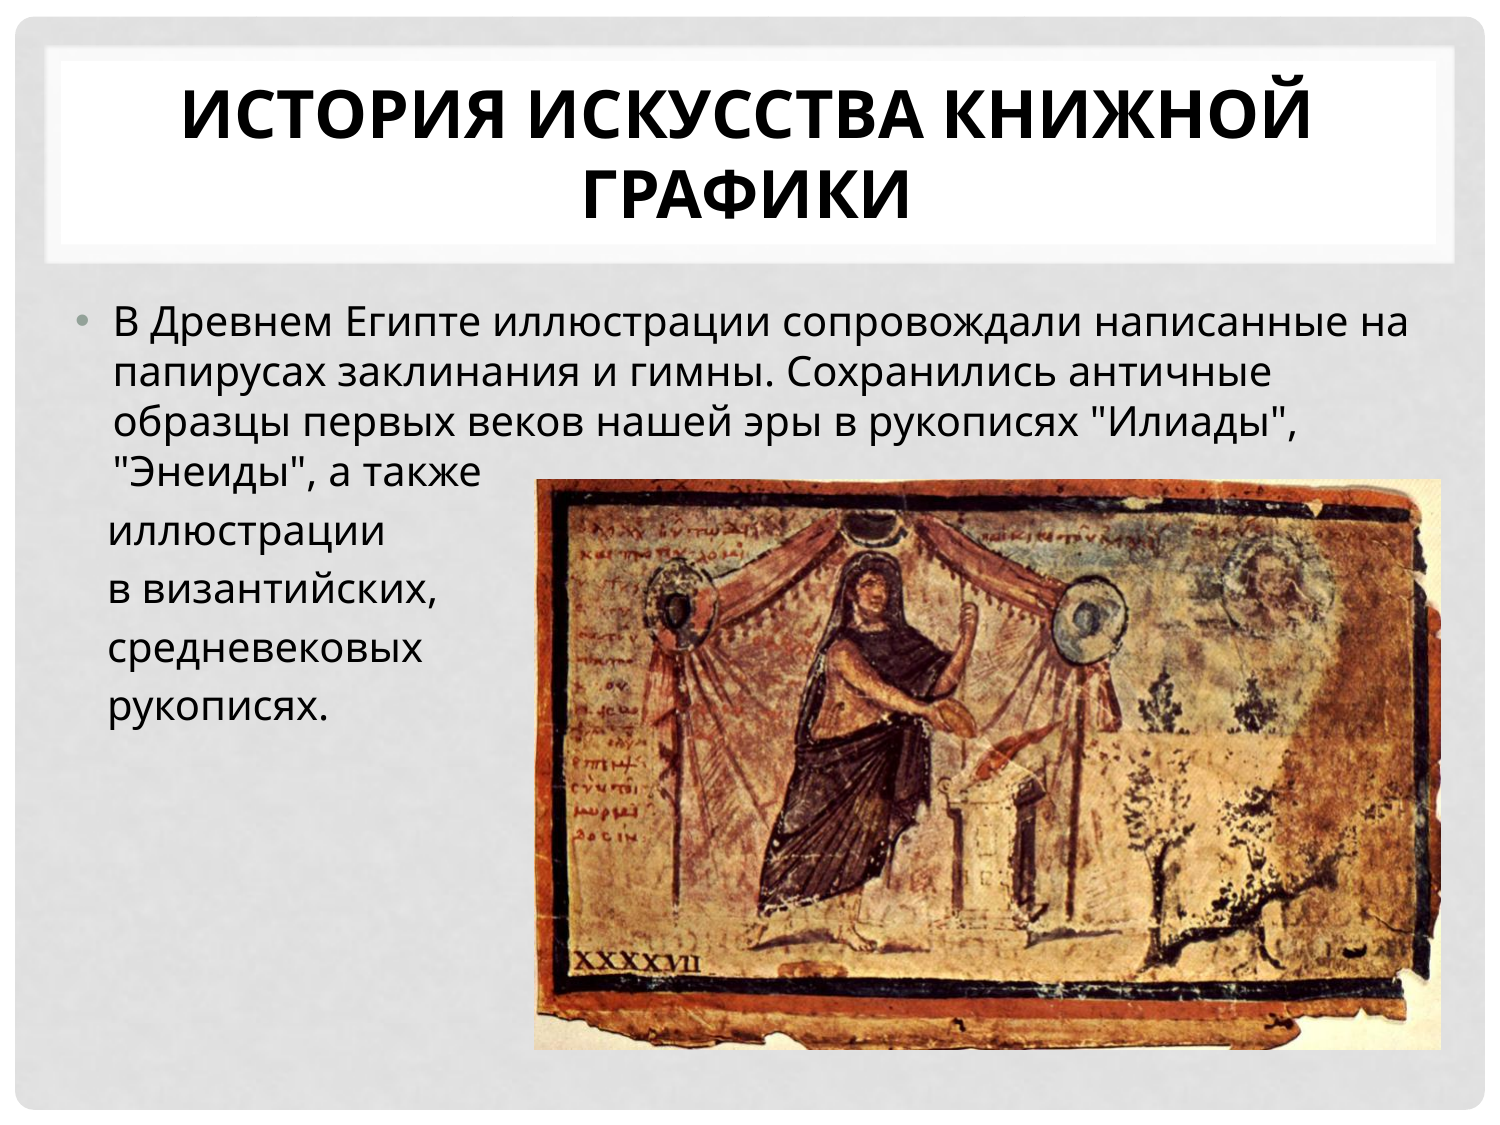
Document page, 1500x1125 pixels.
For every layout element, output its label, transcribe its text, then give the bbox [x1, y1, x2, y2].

picture [534, 479, 1441, 1050]
title История искусства книжной графики [69, 66, 1425, 238]
list В Древнем Египте иллюстрации сопровождали написанные на папирусах заклинания и гимны. Сохранились античные образцы первых веков нашей эры в рукописях "Илиады", "Энеиды", а также иллюстрации в византийских, средневековых рукописях. [40, 287, 1426, 1006]
